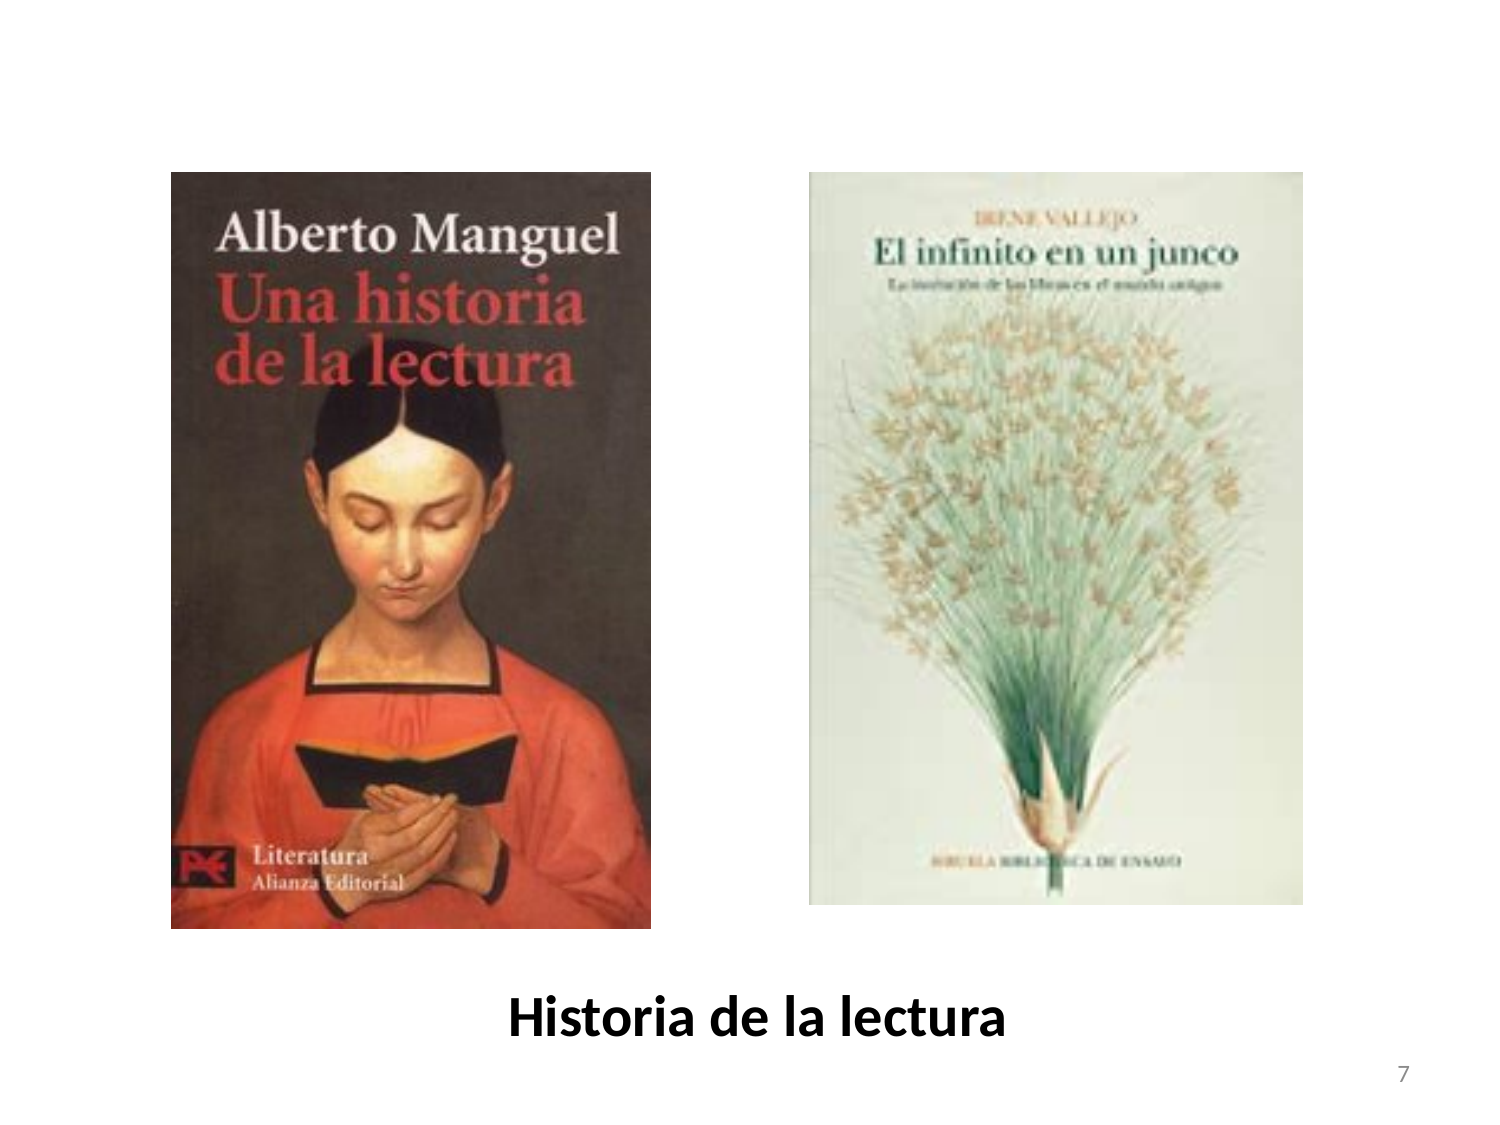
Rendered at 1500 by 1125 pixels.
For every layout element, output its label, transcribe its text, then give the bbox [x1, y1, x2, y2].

slide_number 7 [1074, 1042, 1425, 1103]
text_box Historia de la lectura [493, 970, 1023, 1056]
picture [808, 172, 1304, 906]
picture [170, 172, 651, 929]
